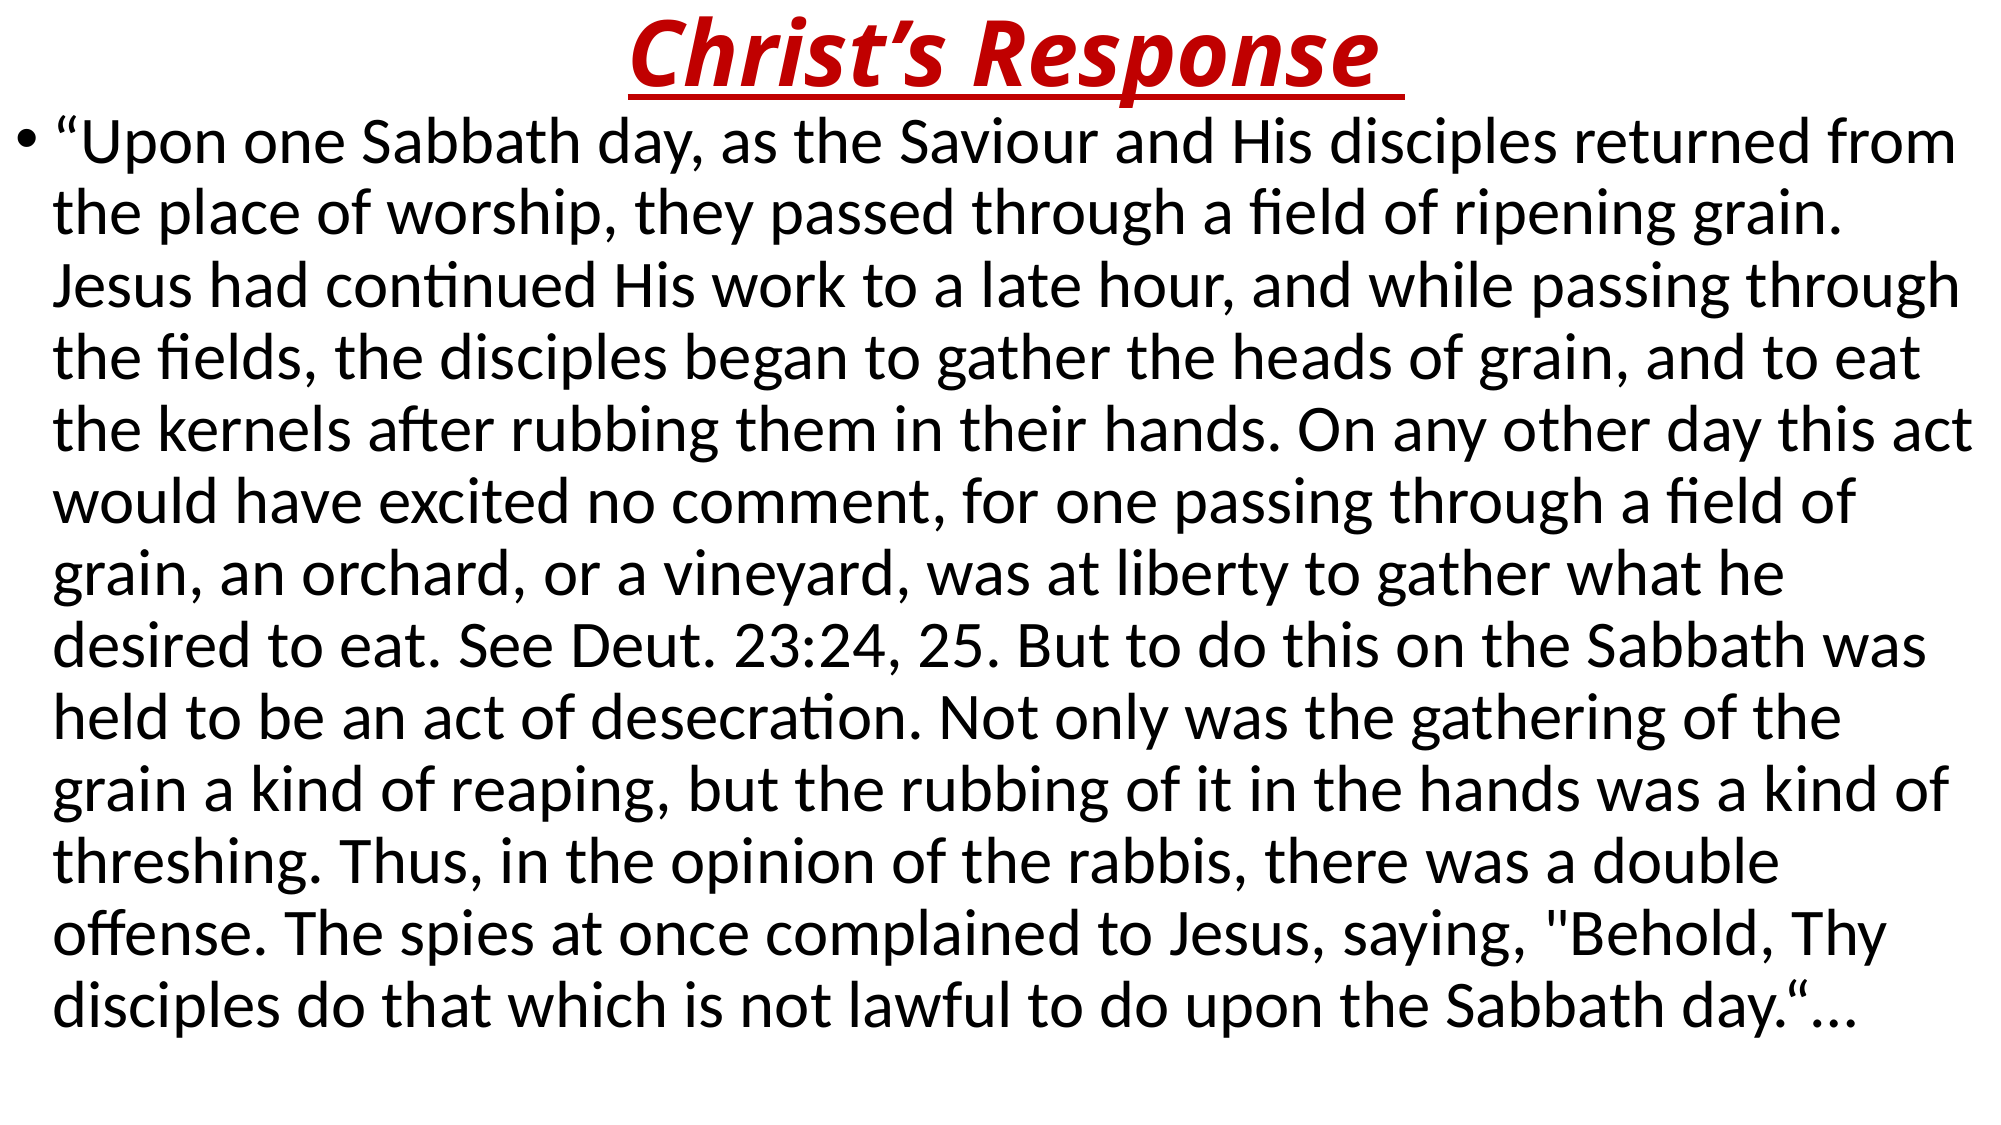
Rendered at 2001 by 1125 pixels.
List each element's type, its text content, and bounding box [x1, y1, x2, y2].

title Christ’s Response [137, 0, 1863, 97]
list “Upon one Sabbath day, as the Saviour and His disciples returned from the place of worship, they passed through a field of ripening grain. Jesus had continued His work to a late hour, and while passing through the fields, the disciples began to gather the heads of grain, and to eat the kernels after rubbing them in their hands. On any other day this act would have excited no comment, for one passing through a field of grain, an orchard, or a vineyard, was at liberty to gather what he desired to eat. See Deut. 23:24, 25. But to do this on the Sabbath was held to be an act of desecration. Not only was the gathering of the grain a kind of reaping, but the rubbing of it in the hands was a kind of threshing. Thus, in the opinion of the rabbis, there was a double offense. The spies at once complained to Jesus, saying, "Behold, Thy disciples do that which is not lawful to do upon the Sabbath day.“… [0, 97, 2000, 1125]
